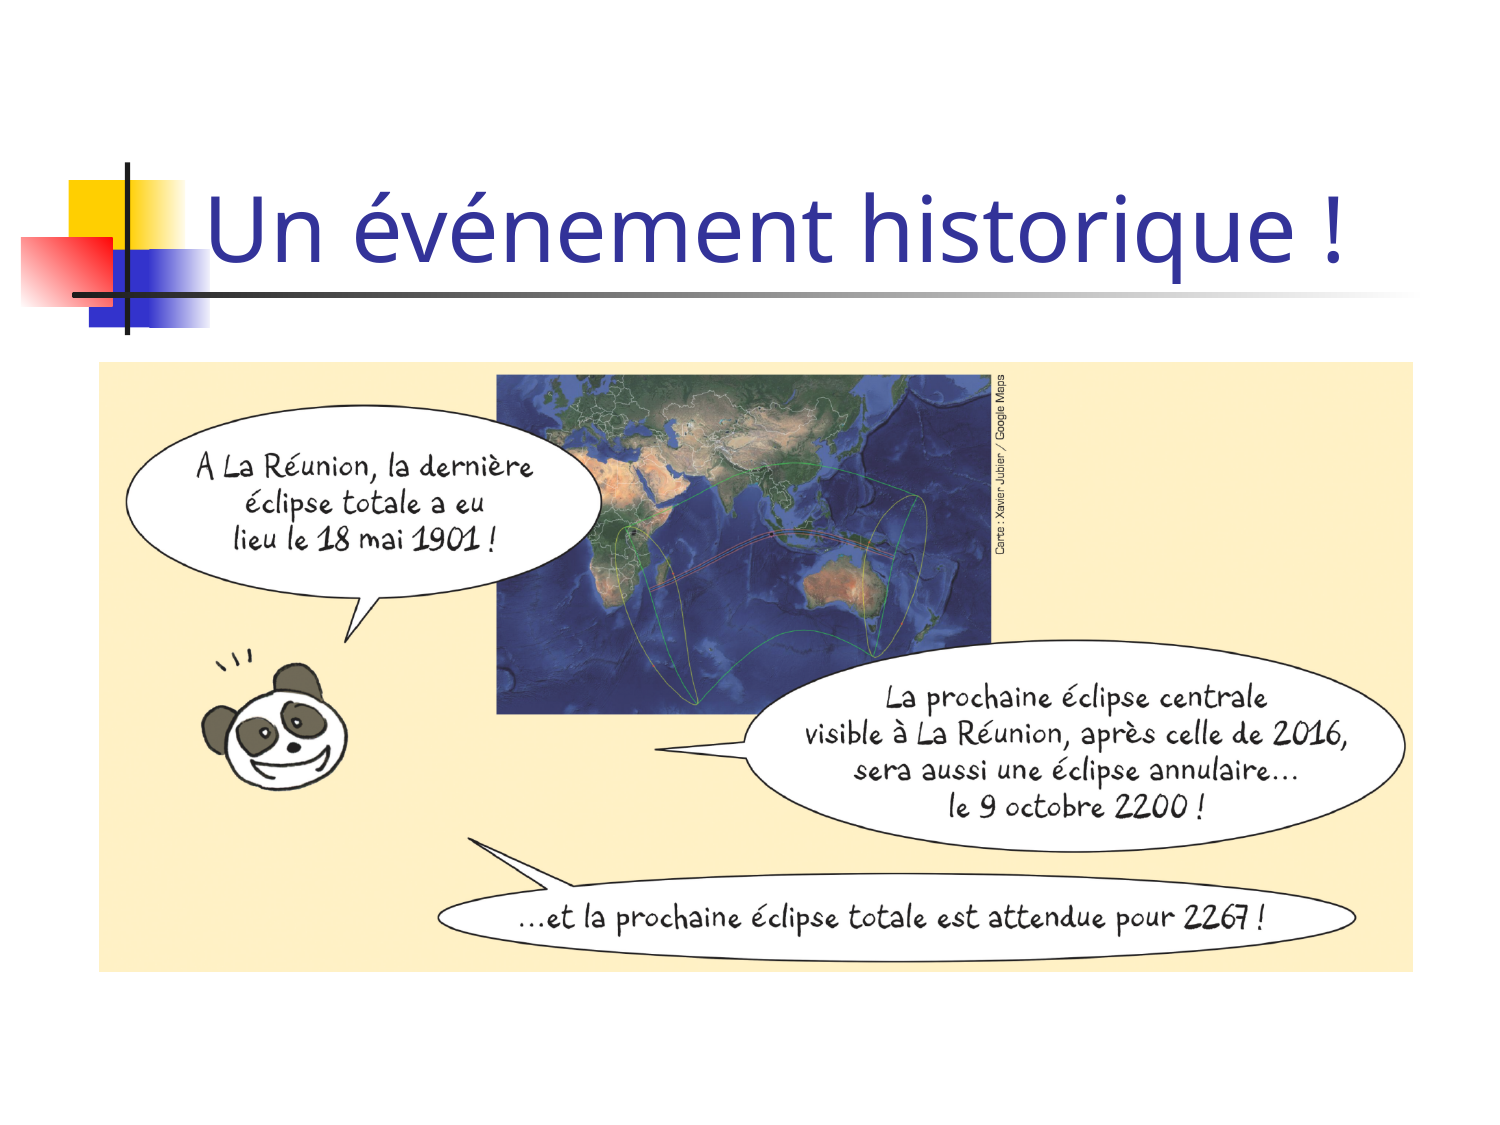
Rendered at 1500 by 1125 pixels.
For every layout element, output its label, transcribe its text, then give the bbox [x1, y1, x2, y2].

title Un événement historique ! [188, 101, 1468, 289]
text_box [112, 362, 1425, 1038]
picture [99, 362, 1413, 973]
